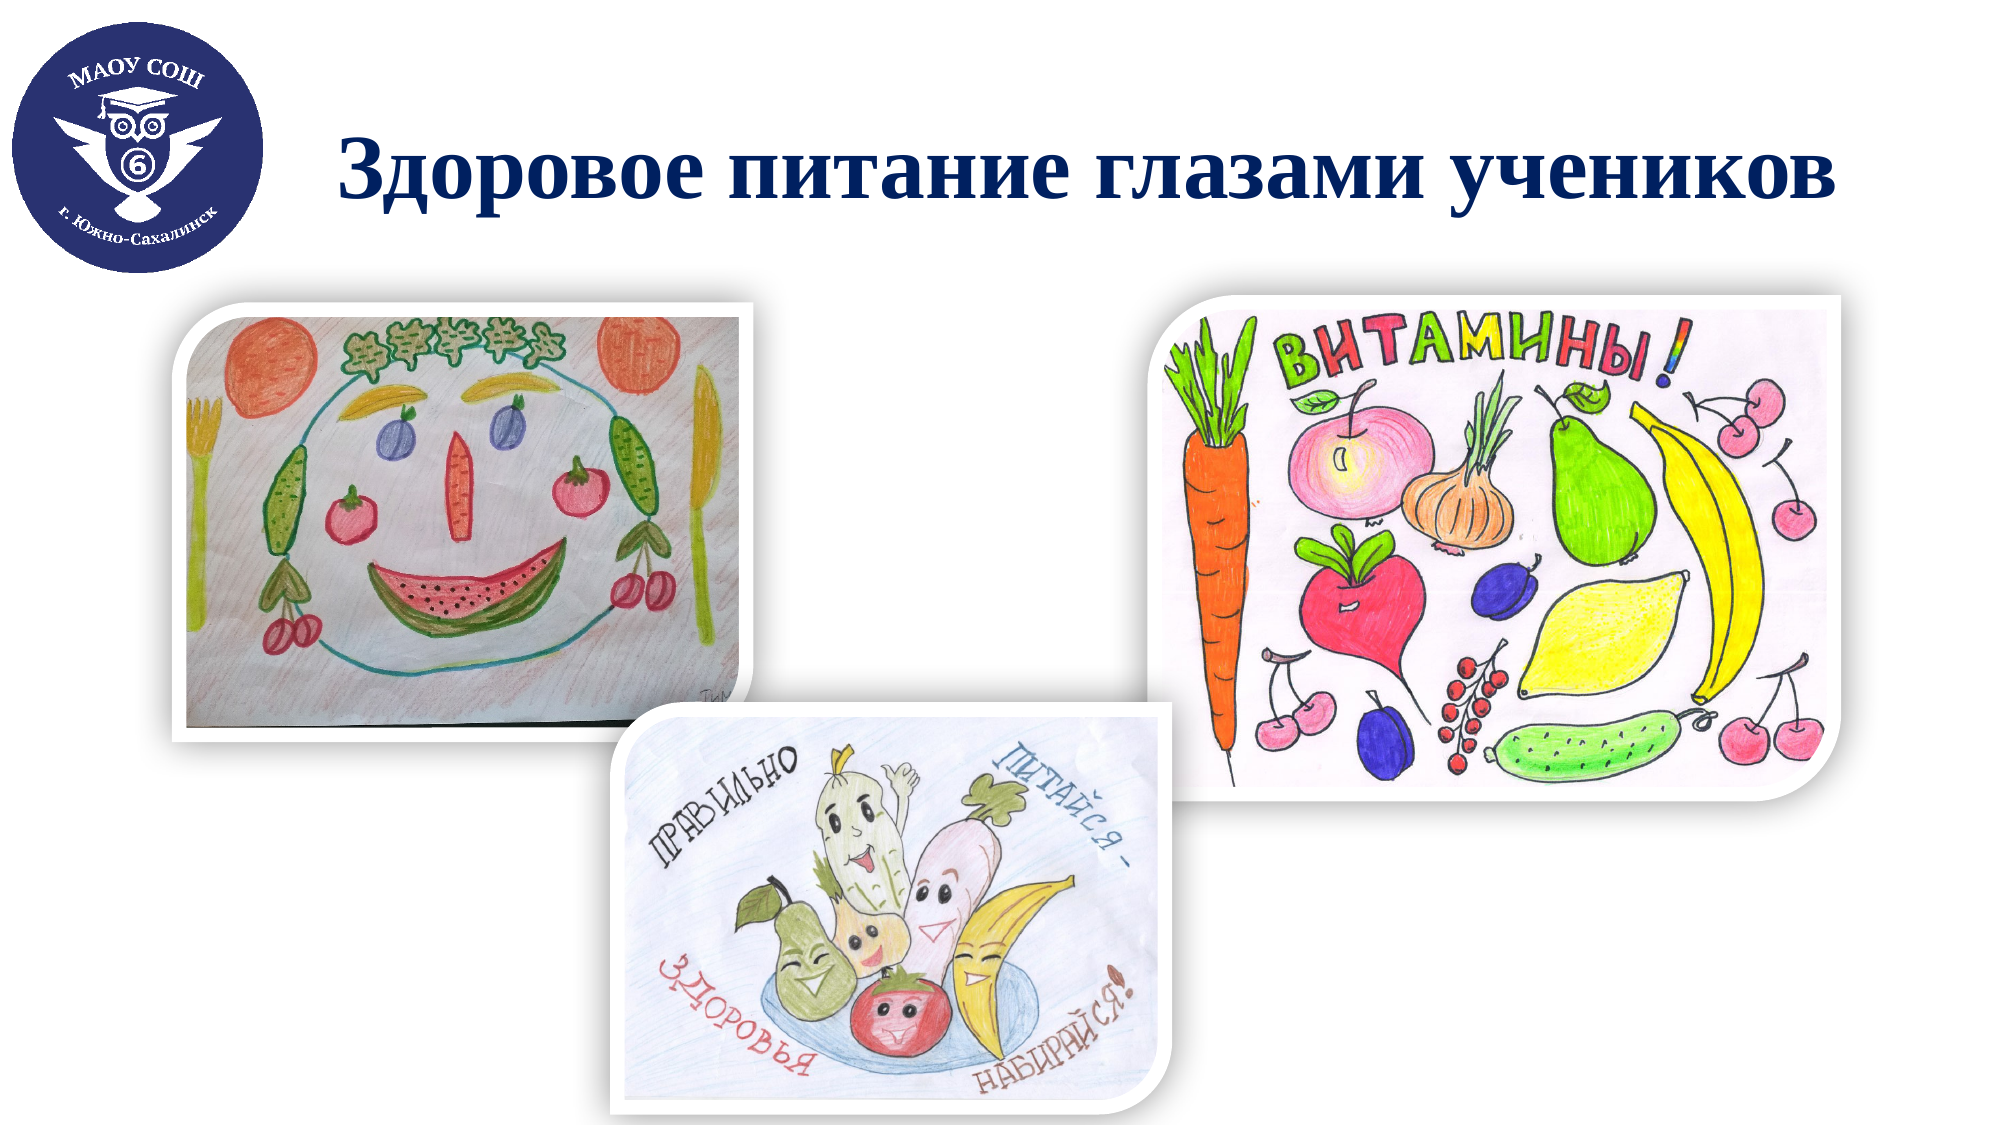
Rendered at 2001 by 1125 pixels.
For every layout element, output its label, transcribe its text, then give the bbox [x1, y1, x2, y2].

picture [12, 22, 263, 273]
picture [617, 302, 1834, 1108]
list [179, 309, 747, 735]
title Здоровое питание глазами учеников [137, 59, 1863, 278]
